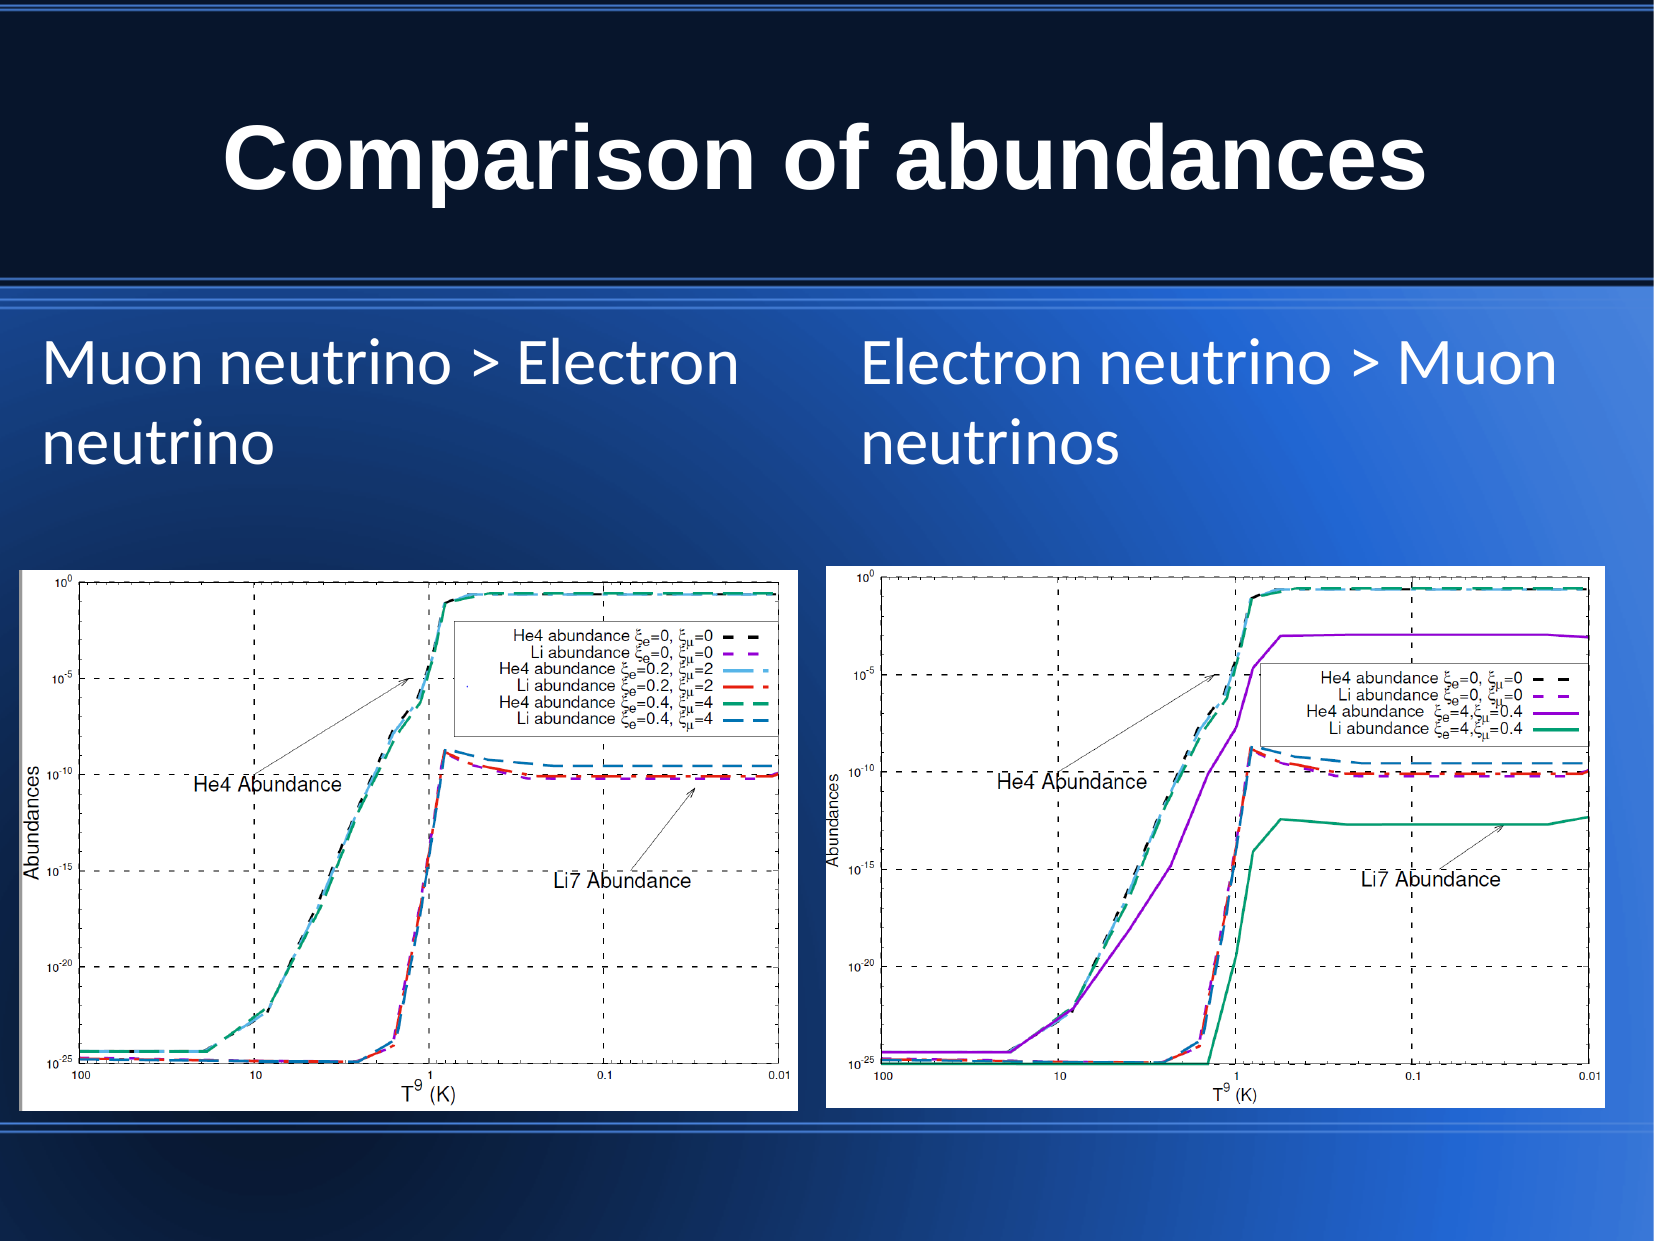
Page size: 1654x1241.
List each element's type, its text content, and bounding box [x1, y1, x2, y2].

text_box Electron neutrino > Muon neutrinos [845, 310, 1589, 485]
picture [0, 0, 1654, 1241]
text_box Muon neutrino > Electron neutrino [27, 310, 771, 485]
title Comparison of abundances [82, 49, 1571, 257]
